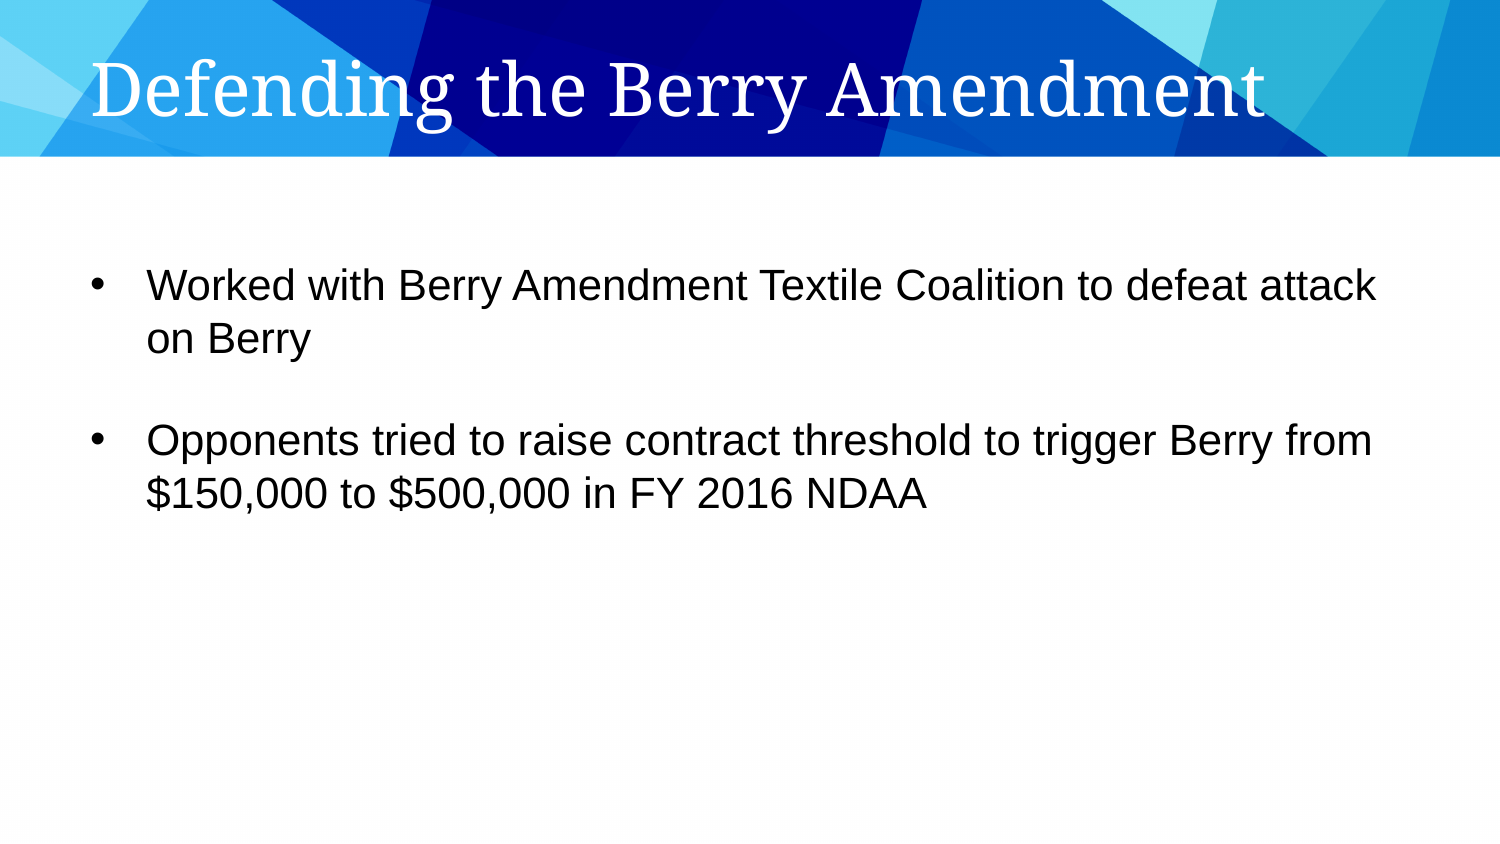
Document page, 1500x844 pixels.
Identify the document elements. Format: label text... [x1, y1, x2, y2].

title Defending the Berry Amendment [75, 33, 1425, 141]
picture [0, 0, 1500, 843]
list Worked with Berry Amendment Textile Coalition to defeat attack on Berry Opponents tried to raise contract threshold to trigger Berry from $150,000 to $500,000 in FY 2016 NDAA [75, 196, 1425, 754]
